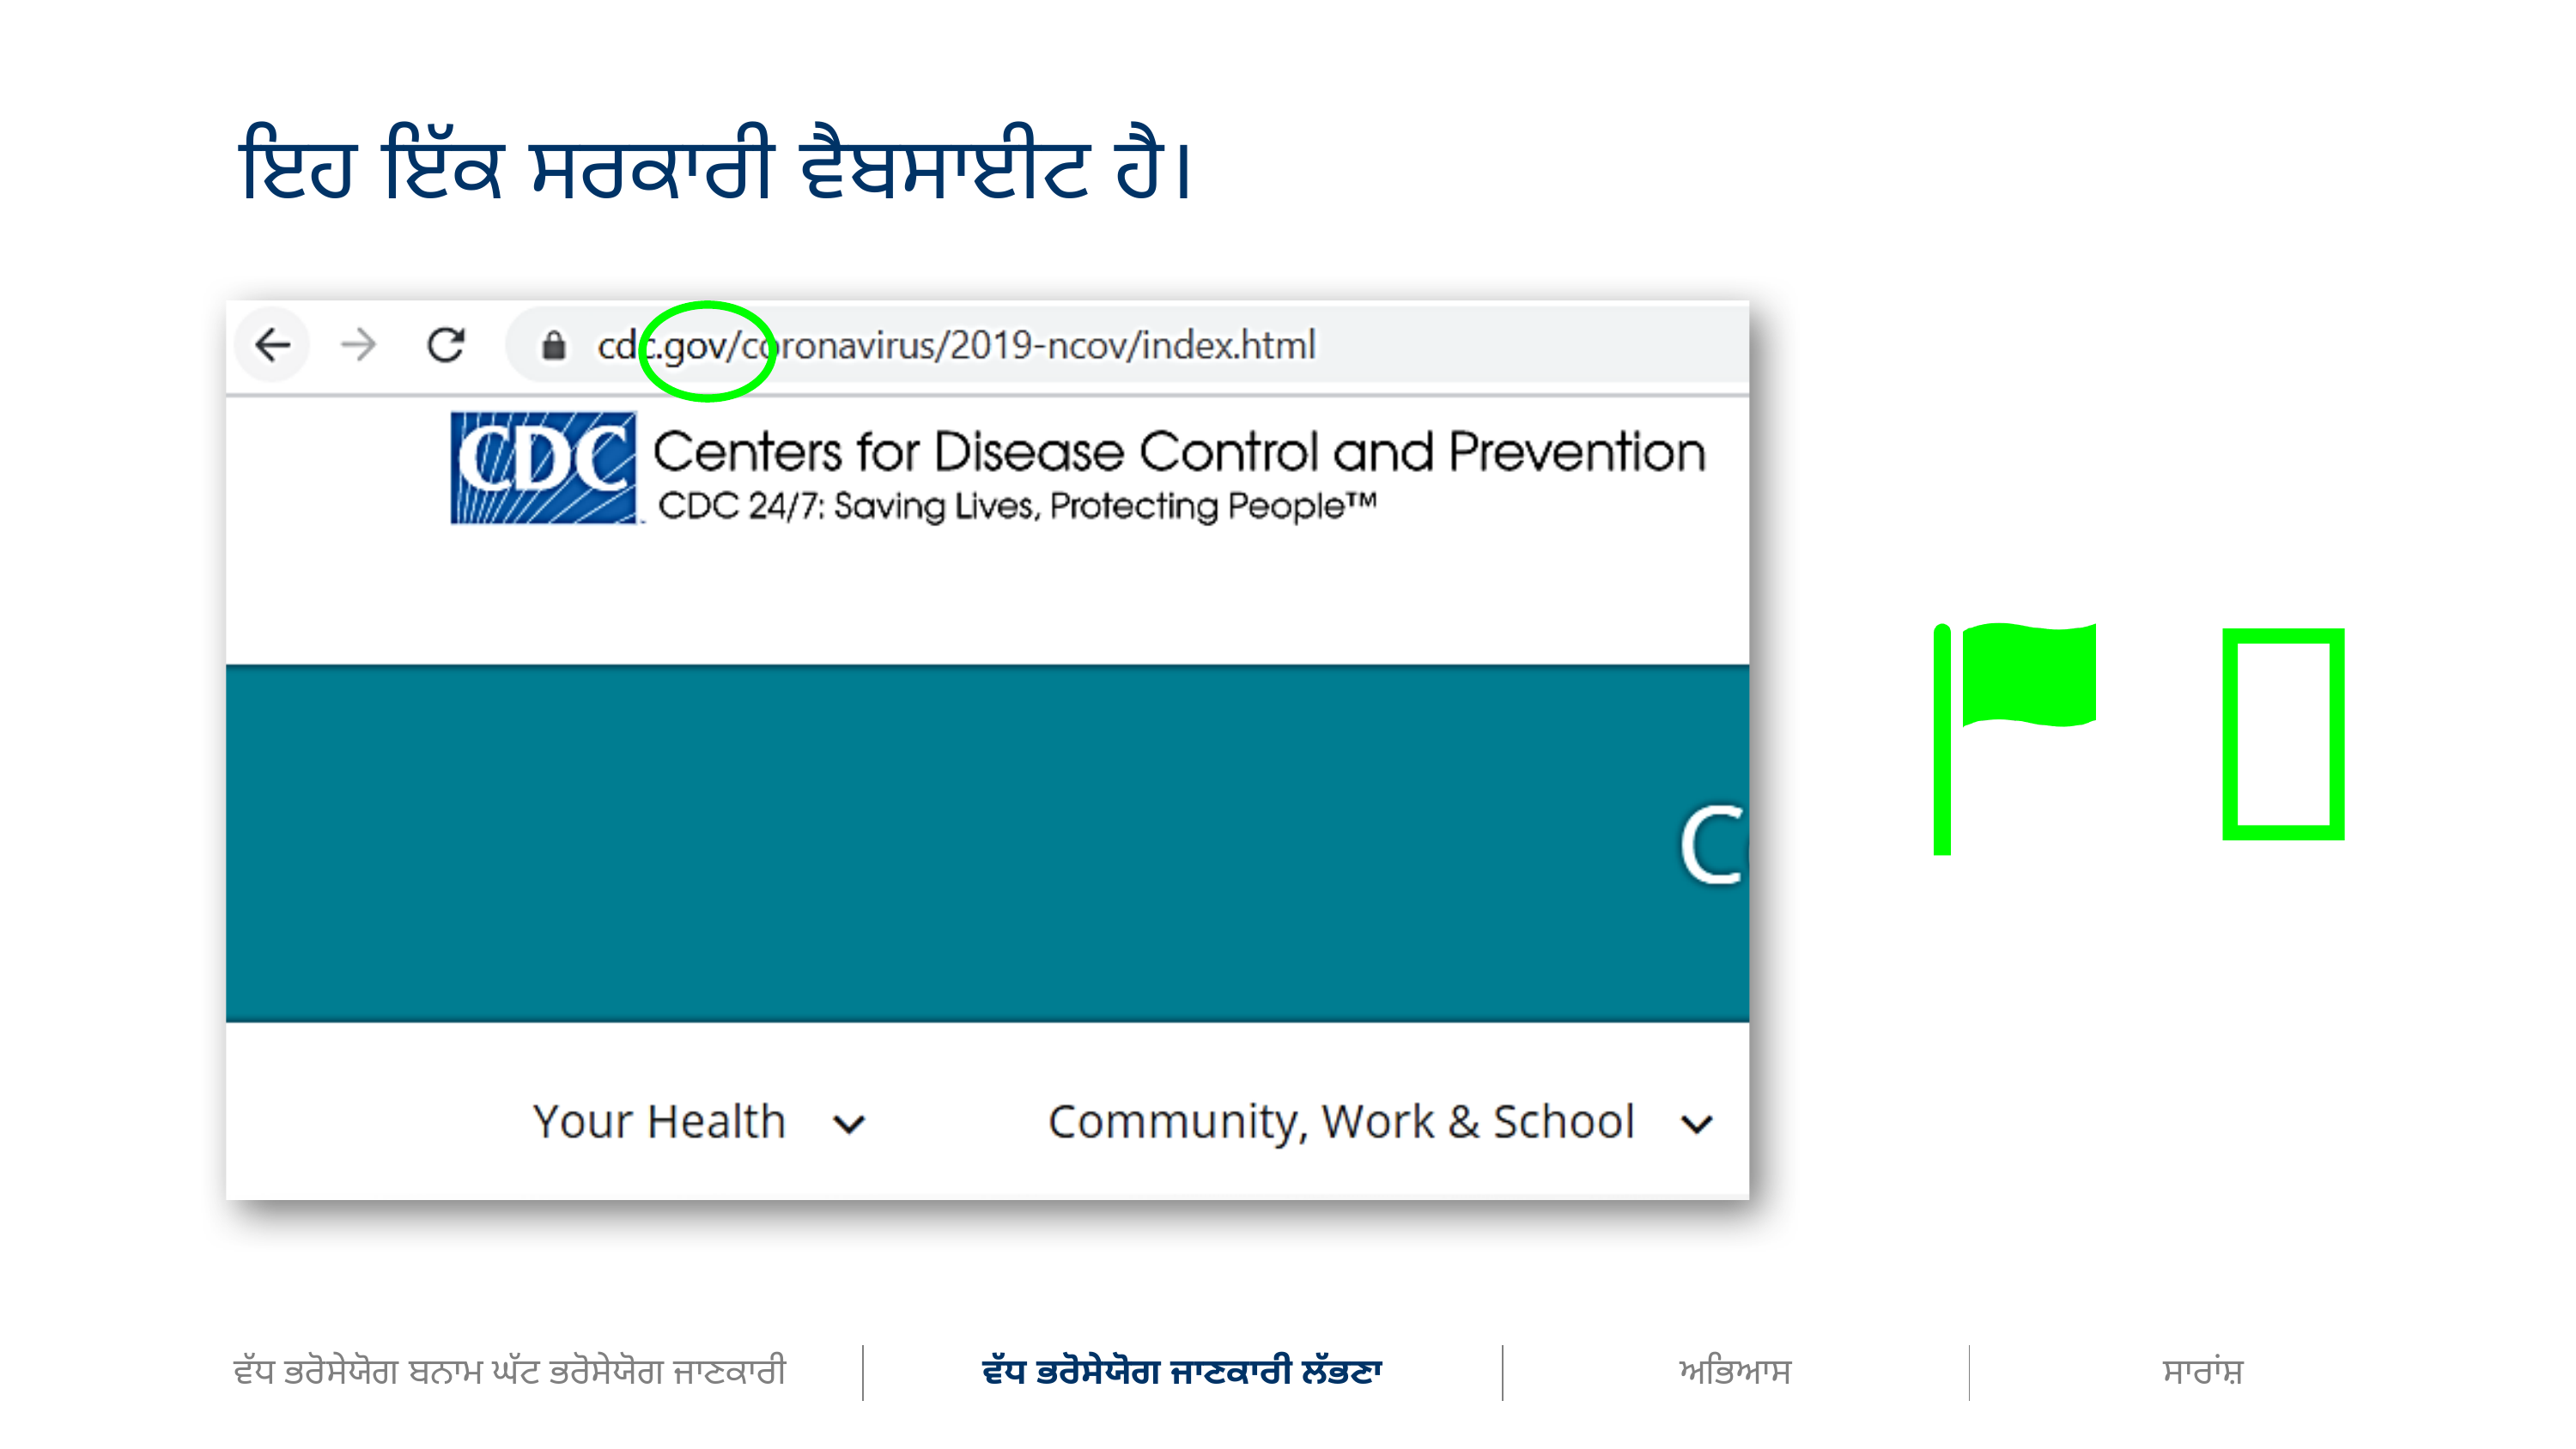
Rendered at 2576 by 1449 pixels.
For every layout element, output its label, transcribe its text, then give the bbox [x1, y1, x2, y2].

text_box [1875, 537, 2424, 911]
table_header ਸਾਰਾਂਸ਼ [1970, 1345, 2438, 1401]
text_box ਇਹ ਇੱਕ ਸਰਕਾਰੀ ਵੈਬਸਾਈਟ ਹੈ। [226, 106, 2350, 223]
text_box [226, 300, 1750, 1200]
table_header ਵੱਧ ਭਰੋਸੇਯੋਗ ਬਨਾਮ ਘੱਟ ਭਰੋਸੇਯੋਗ ਜਾਣਕਾਰੀ [158, 1345, 862, 1401]
table_header ਵੱਧ ਭਰੋਸੇਯੋਗ ਜਾਣਕਾਰੀ ਲੱਭਣਾ [864, 1345, 1502, 1401]
table_header ਅਭਿਆਸ [1504, 1345, 1969, 1401]
